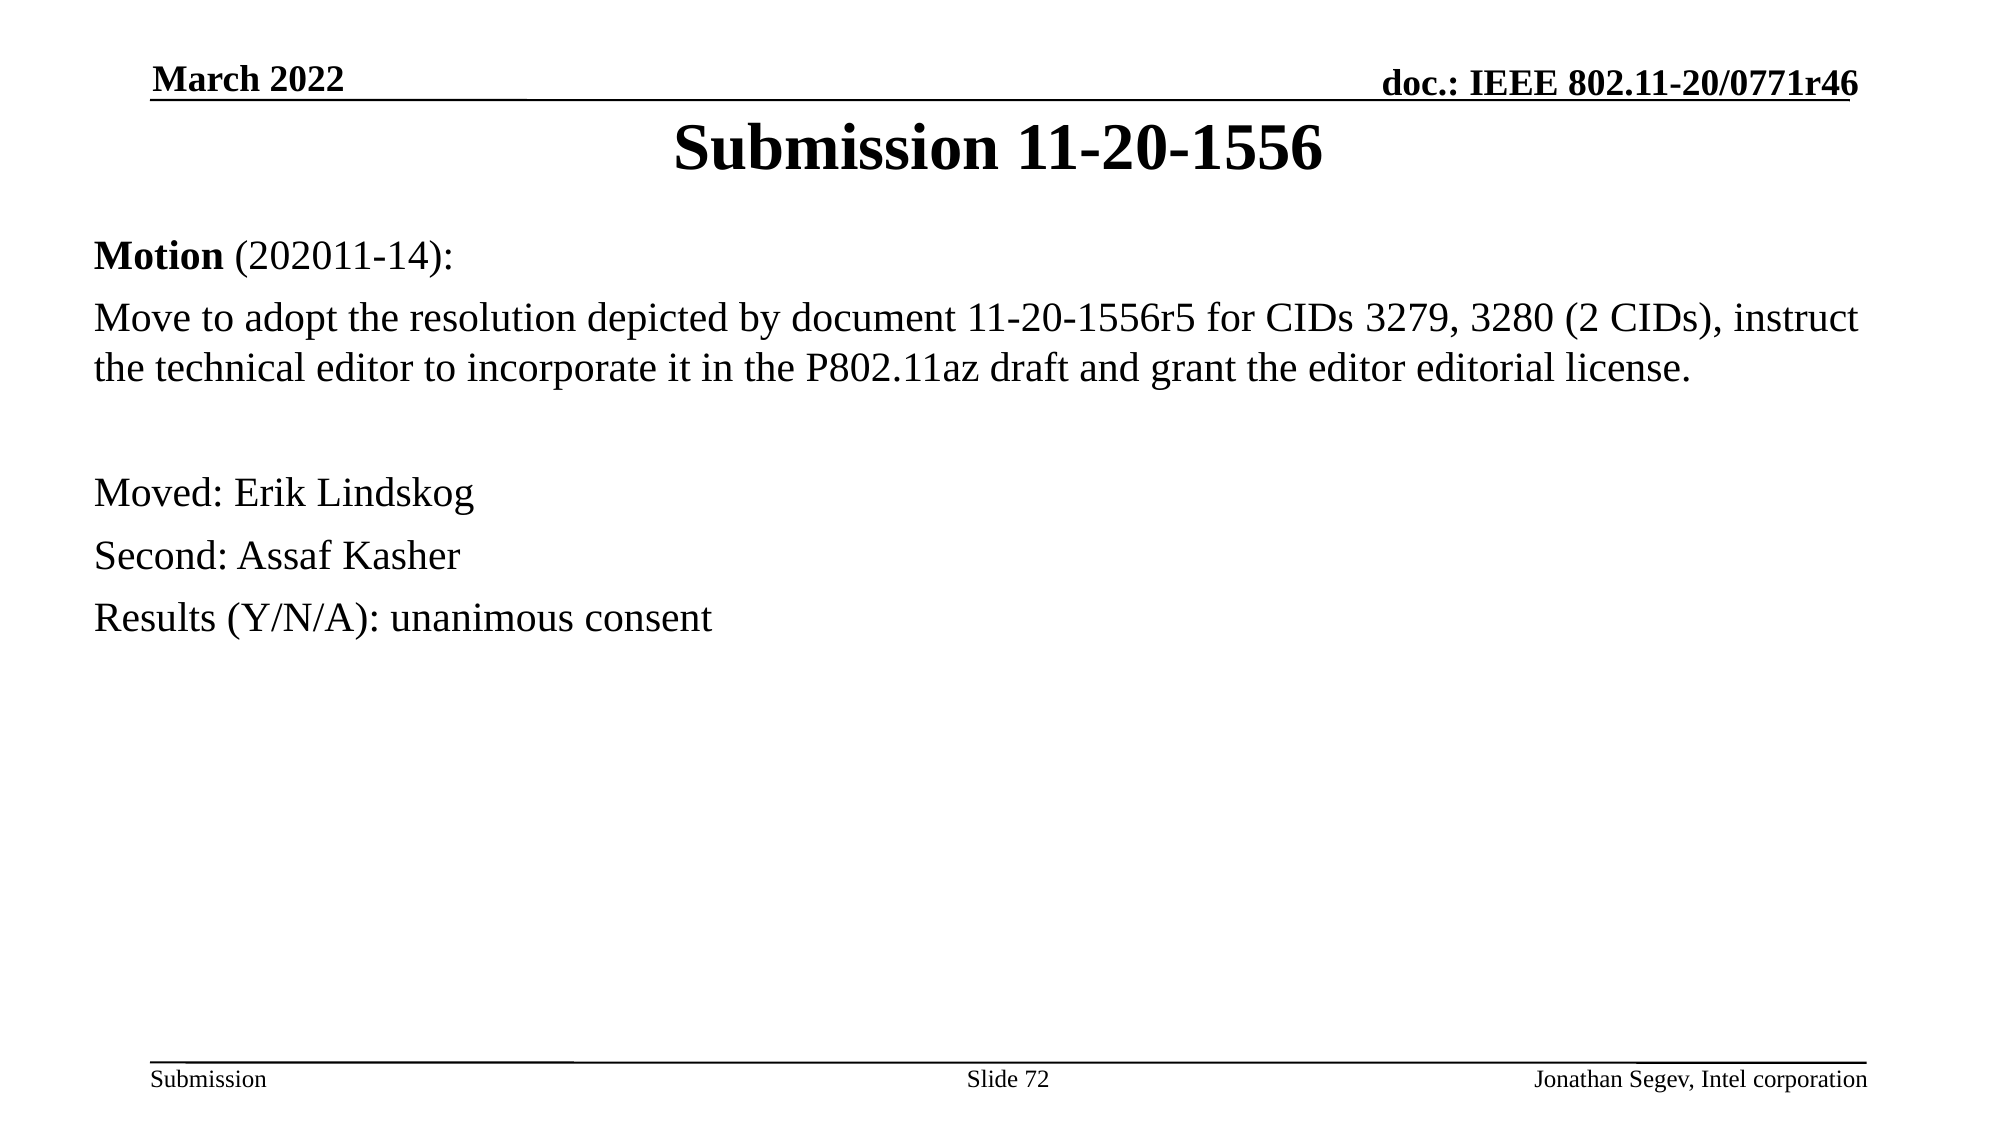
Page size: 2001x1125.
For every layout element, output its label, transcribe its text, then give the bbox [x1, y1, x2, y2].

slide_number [152, 54, 563, 100]
list Motion (202011-14): Move to adopt the resolution depicted by document 11-20-1556r5 for CIDs 3279, 3280 (2 CIDs), instruct the technical editor to incorporate it in the P802.11az draft and grant the editor editorial license. Moved: Erik Lindskog Second: Assaf Kasher Results (Y/N/A): unanimous consent [78, 219, 1922, 1000]
footer Jonathan Segev, Intel corporation [1171, 1061, 1869, 1093]
title Submission 11-20-1556 [149, 112, 1850, 173]
slide_number Slide 72 [950, 1061, 1067, 1123]
